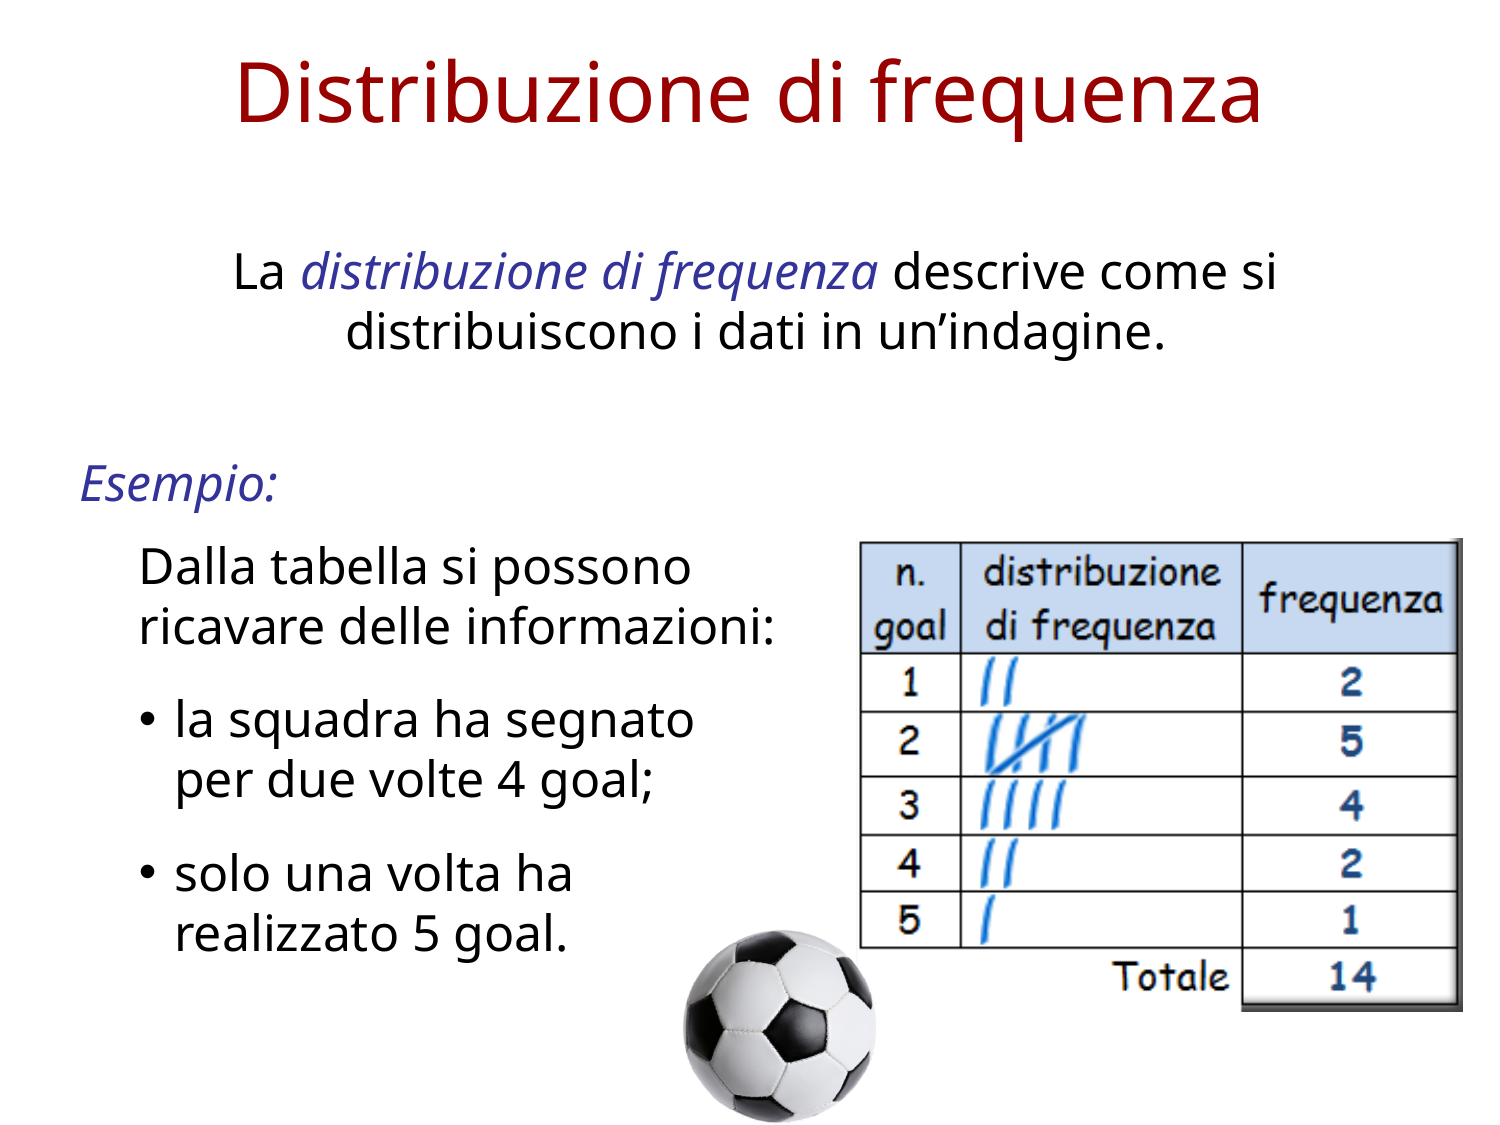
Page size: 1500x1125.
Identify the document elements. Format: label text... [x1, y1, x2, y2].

text_box Distribuzione di frequenza [74, 0, 1425, 183]
picture [655, 538, 1463, 1125]
text_box la squadra ha segnato per due volte 4 goal; [123, 680, 750, 834]
text_box solo una volta ha realizzato 5 goal. [123, 834, 750, 988]
text_box La distribuzione di frequenza descrive come si distribuiscono i dati in un’indagine. [64, 231, 1447, 409]
text_box Dalla tabella si possono ricavare delle informazioni: [123, 527, 821, 669]
text_box Esempio: [64, 444, 361, 544]
